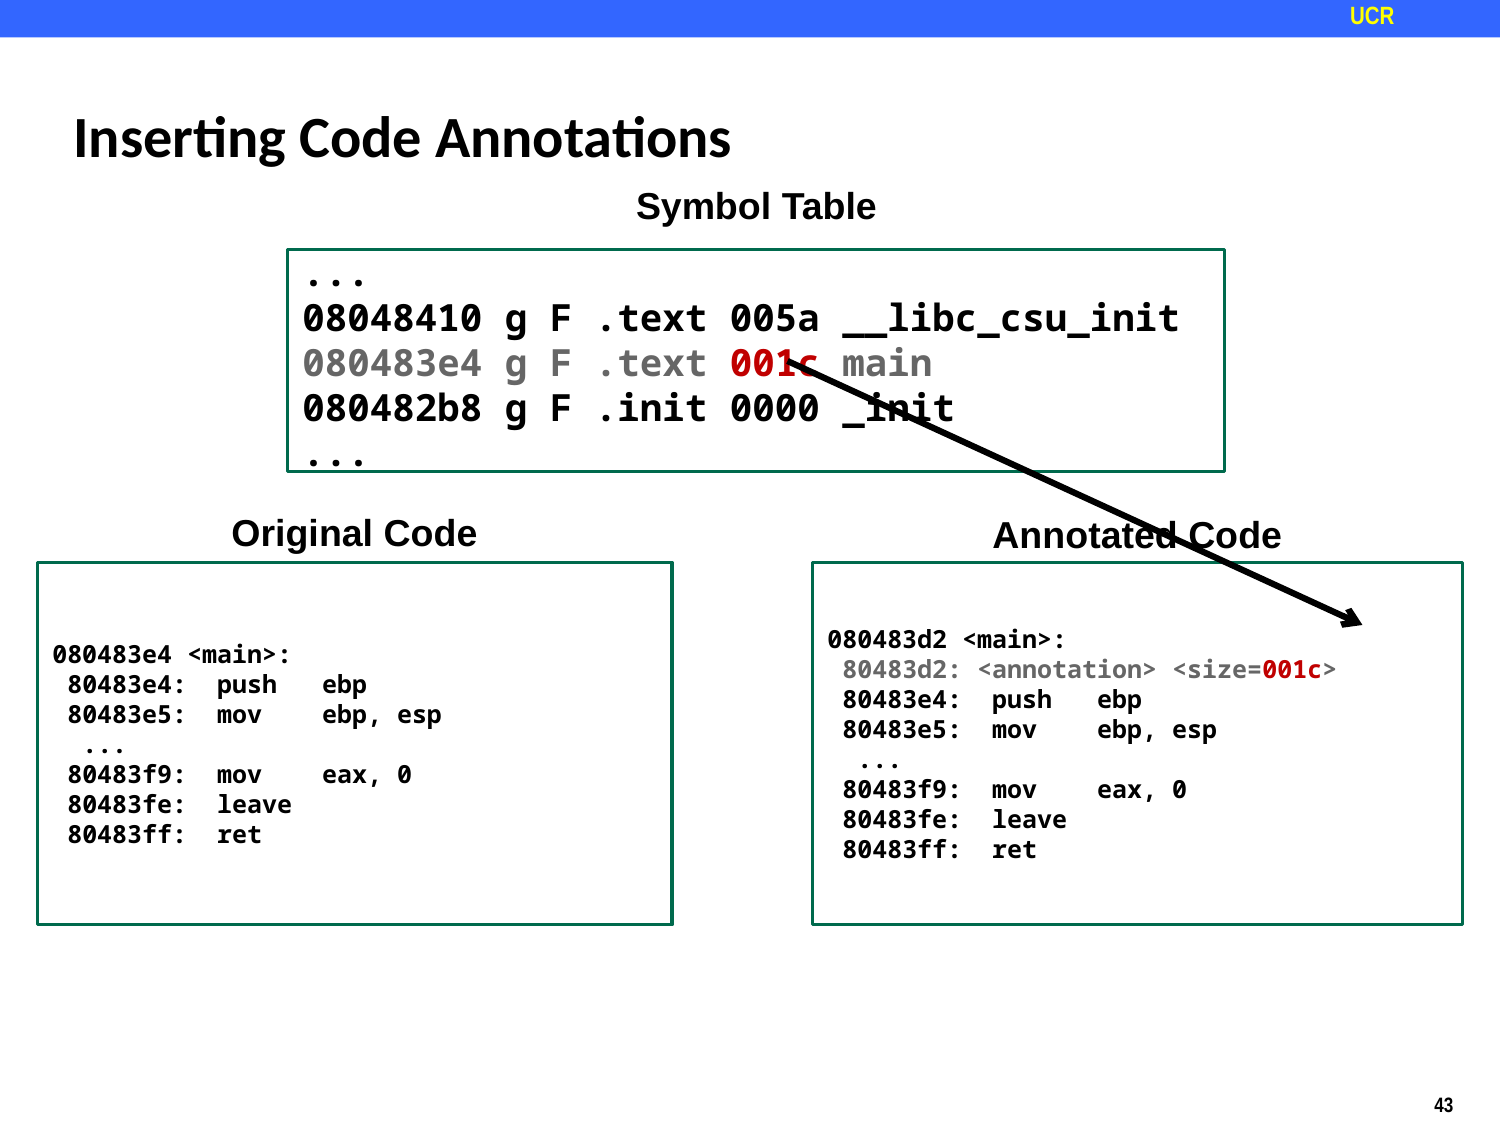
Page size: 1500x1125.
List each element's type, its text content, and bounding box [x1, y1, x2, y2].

text_box ... 08048410 g F .text 005a __libc_csu_init 080483e4 g F .text 001c main 080482b8 g F .init 0000 _init ... [285, 248, 1227, 474]
text_box 080483e4 <main>: 80483e4: push ebp 80483e5: mov ebp, esp ... 80483f9: mov eax, 0 80483fe: leave 80483ff: ret [35, 560, 674, 927]
text_box Symbol Table [621, 174, 892, 235]
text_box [787, 360, 1363, 626]
text_box 080483d2 <main>: 80483d2: <annotation> <size=001c> 80483e4: push ebp 80483e5: mov ebp, esp ... 80483f9: mov eax, 0 80483fe: leave 80483ff: ret [810, 560, 1465, 927]
title Inserting Code Annotations [58, 71, 1305, 197]
text_box Original Code [216, 501, 493, 562]
